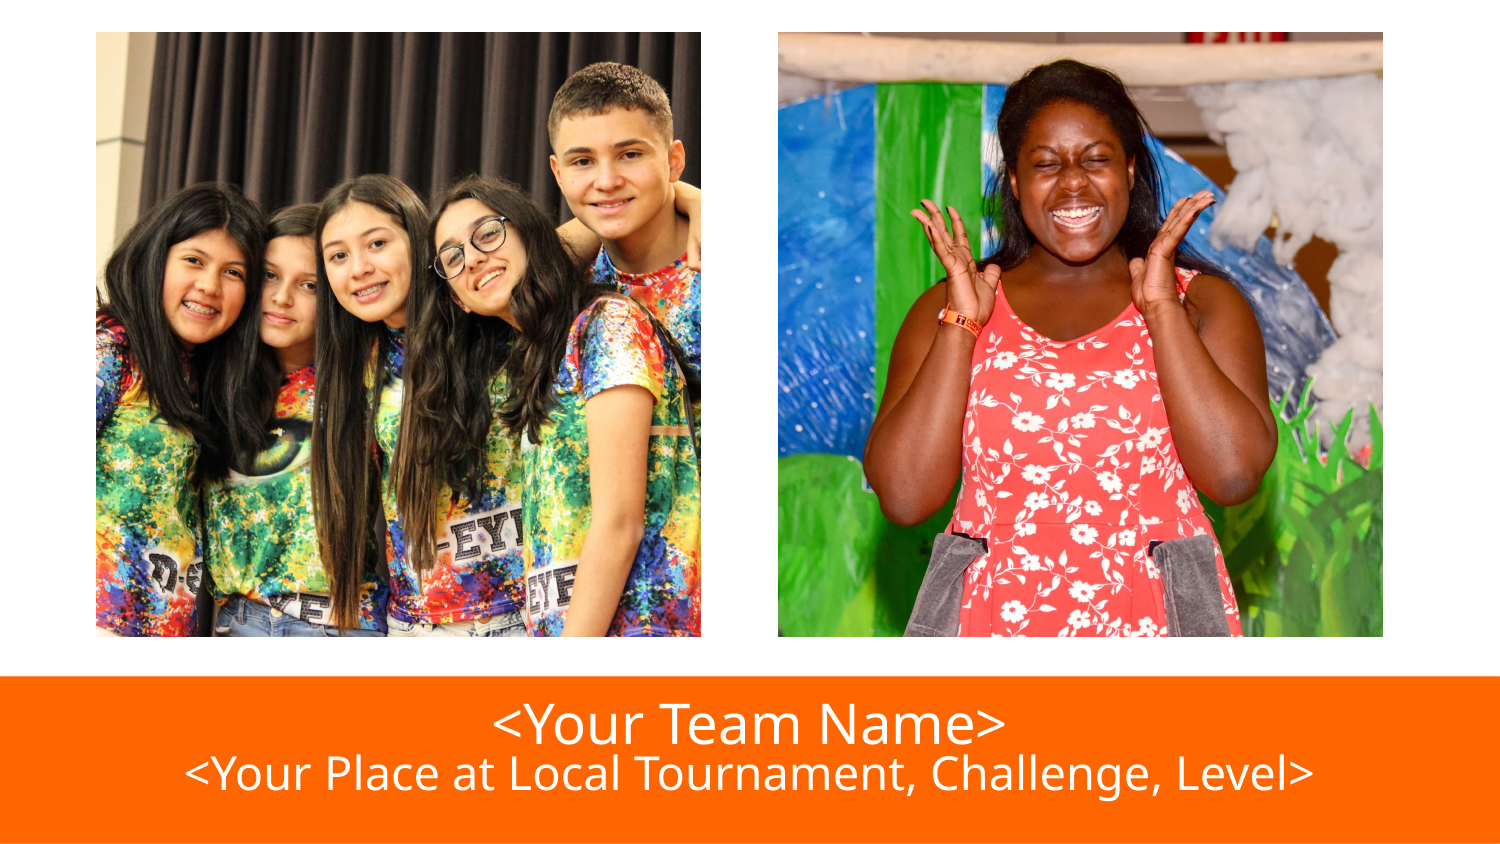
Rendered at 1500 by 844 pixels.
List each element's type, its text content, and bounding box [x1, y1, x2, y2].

picture [95, 31, 701, 637]
picture [778, 31, 1383, 637]
text_box [0, 676, 1500, 844]
text_box <Your Team Name> <Your Place at Local Tournament, Challenge, Level> [25, 693, 1475, 844]
